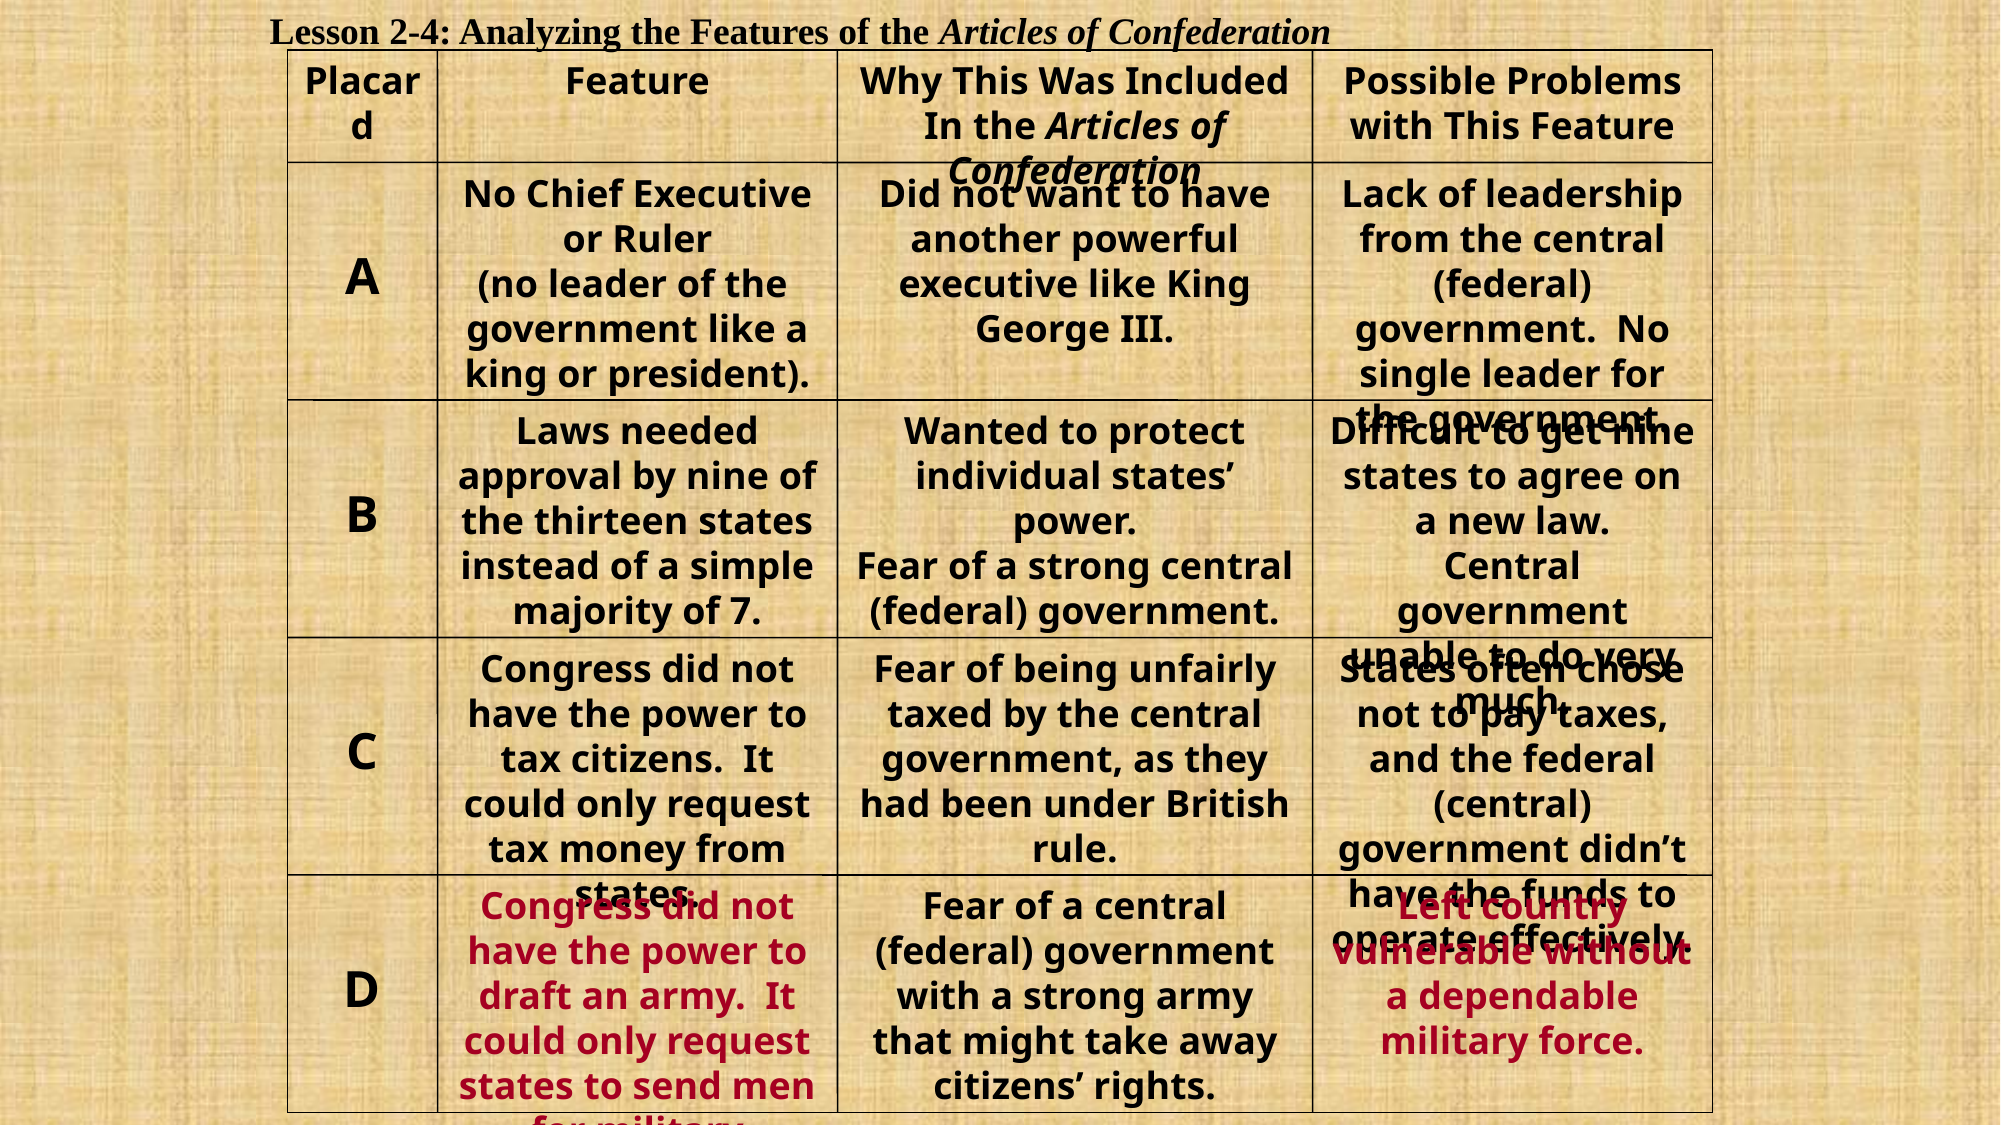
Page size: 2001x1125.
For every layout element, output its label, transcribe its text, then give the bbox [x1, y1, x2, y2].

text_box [287, 49, 1713, 1113]
picture [838, 0, 2001, 1125]
text_box Congress did not have the power to draft an army. It could only request states to send men for military services. [437, 1113, 838, 1125]
text_box Lesson 2-4: Analyzing the Features of the Articles of Confederation [254, 0, 1347, 60]
picture [0, 0, 437, 1125]
